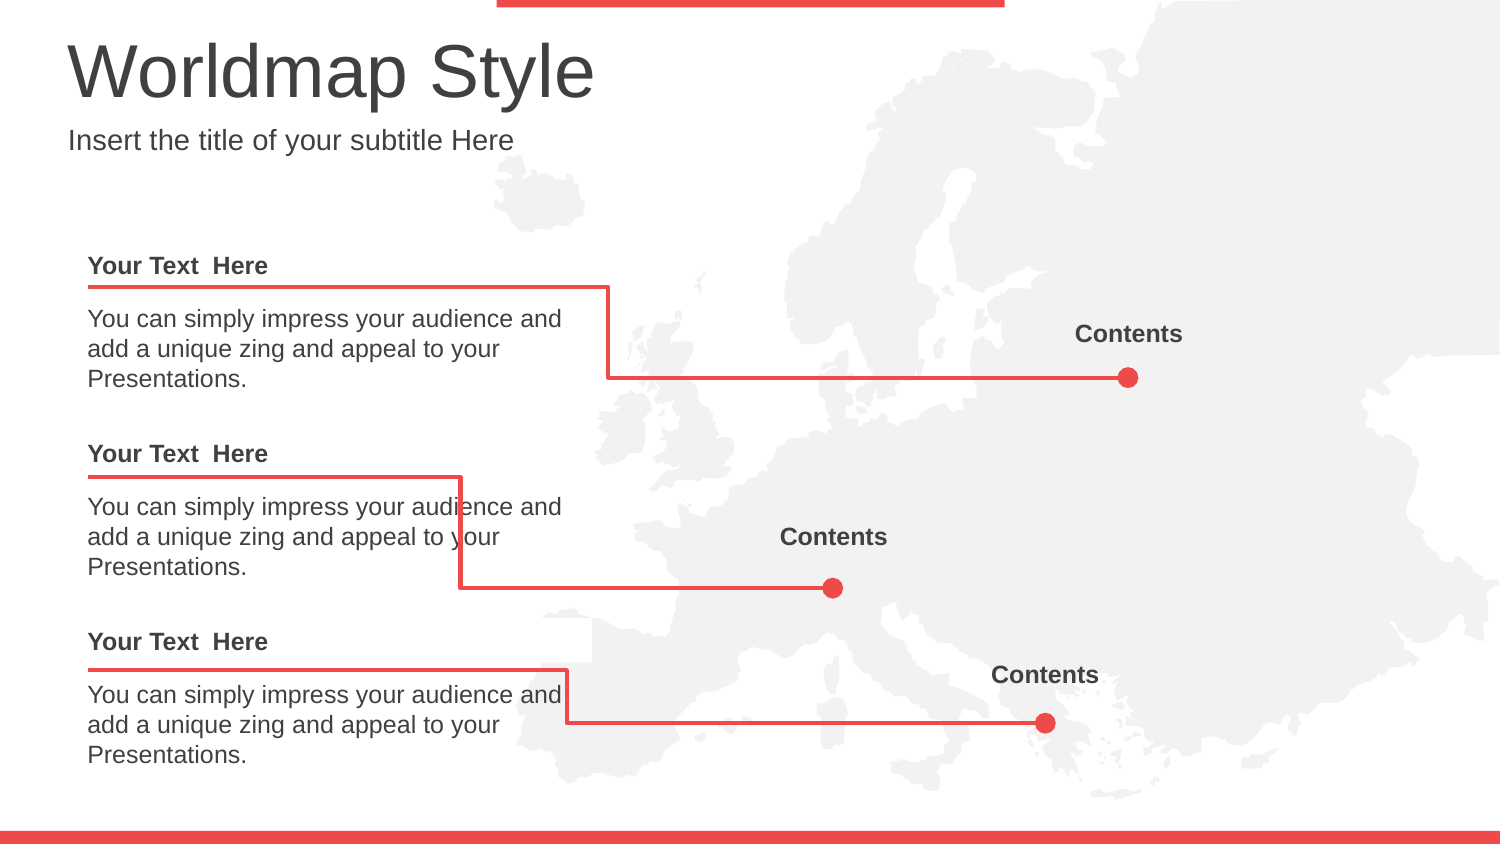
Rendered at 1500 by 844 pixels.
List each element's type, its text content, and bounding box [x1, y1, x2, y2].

list Insert the title of your subtitle Here [53, 114, 488, 162]
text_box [88, 669, 1046, 724]
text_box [72, 429, 593, 589]
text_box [88, 477, 833, 589]
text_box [88, 286, 1129, 378]
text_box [72, 617, 593, 777]
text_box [493, 0, 1500, 800]
list Worldmap Style [53, 20, 488, 114]
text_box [72, 241, 593, 401]
